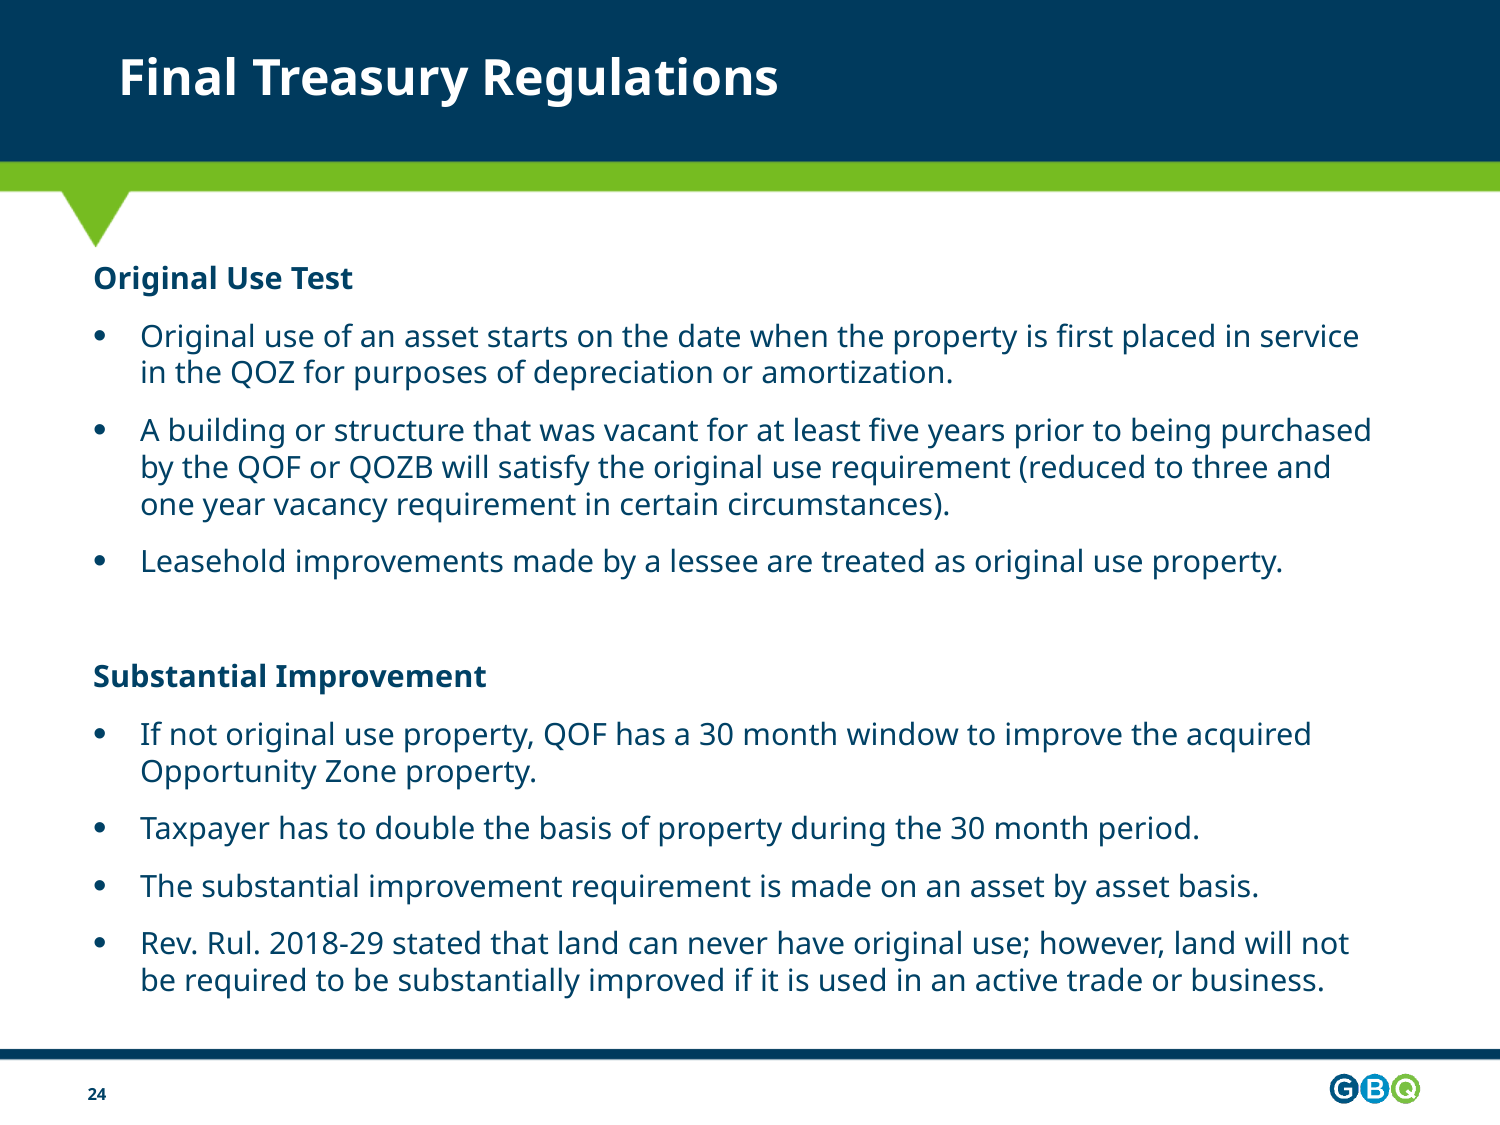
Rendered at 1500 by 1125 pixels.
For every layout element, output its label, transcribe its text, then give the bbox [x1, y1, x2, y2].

picture [0, 1024, 1500, 1115]
text_box 24 [55, 1076, 139, 1112]
list Original Use Test Original use of an asset starts on the date when the property is first placed in service in the QOZ for purposes of depreciation or amortization. A building or structure that was vacant for at least five years prior to being purchased by the QOF or QOZB will satisfy the original use requirement (reduced to three and one year vacancy requirement in certain circumstances). Leasehold improvements made by a lessee are treated as original use property. Substantial Improvement If not original use property, QOF has a 30 month window to improve the acquired Opportunity Zone property. Taxpayer has to double the basis of property during the 30 month period. The substantial improvement requirement is made on an asset by asset basis. Rev. Rul. 2018-29 stated that land can never have original use; however, land will not be required to be substantially improved if it is used in an active trade or business. [78, 251, 1389, 996]
picture [0, 0, 1500, 260]
title Final Treasury Regulations [103, 2, 1471, 157]
